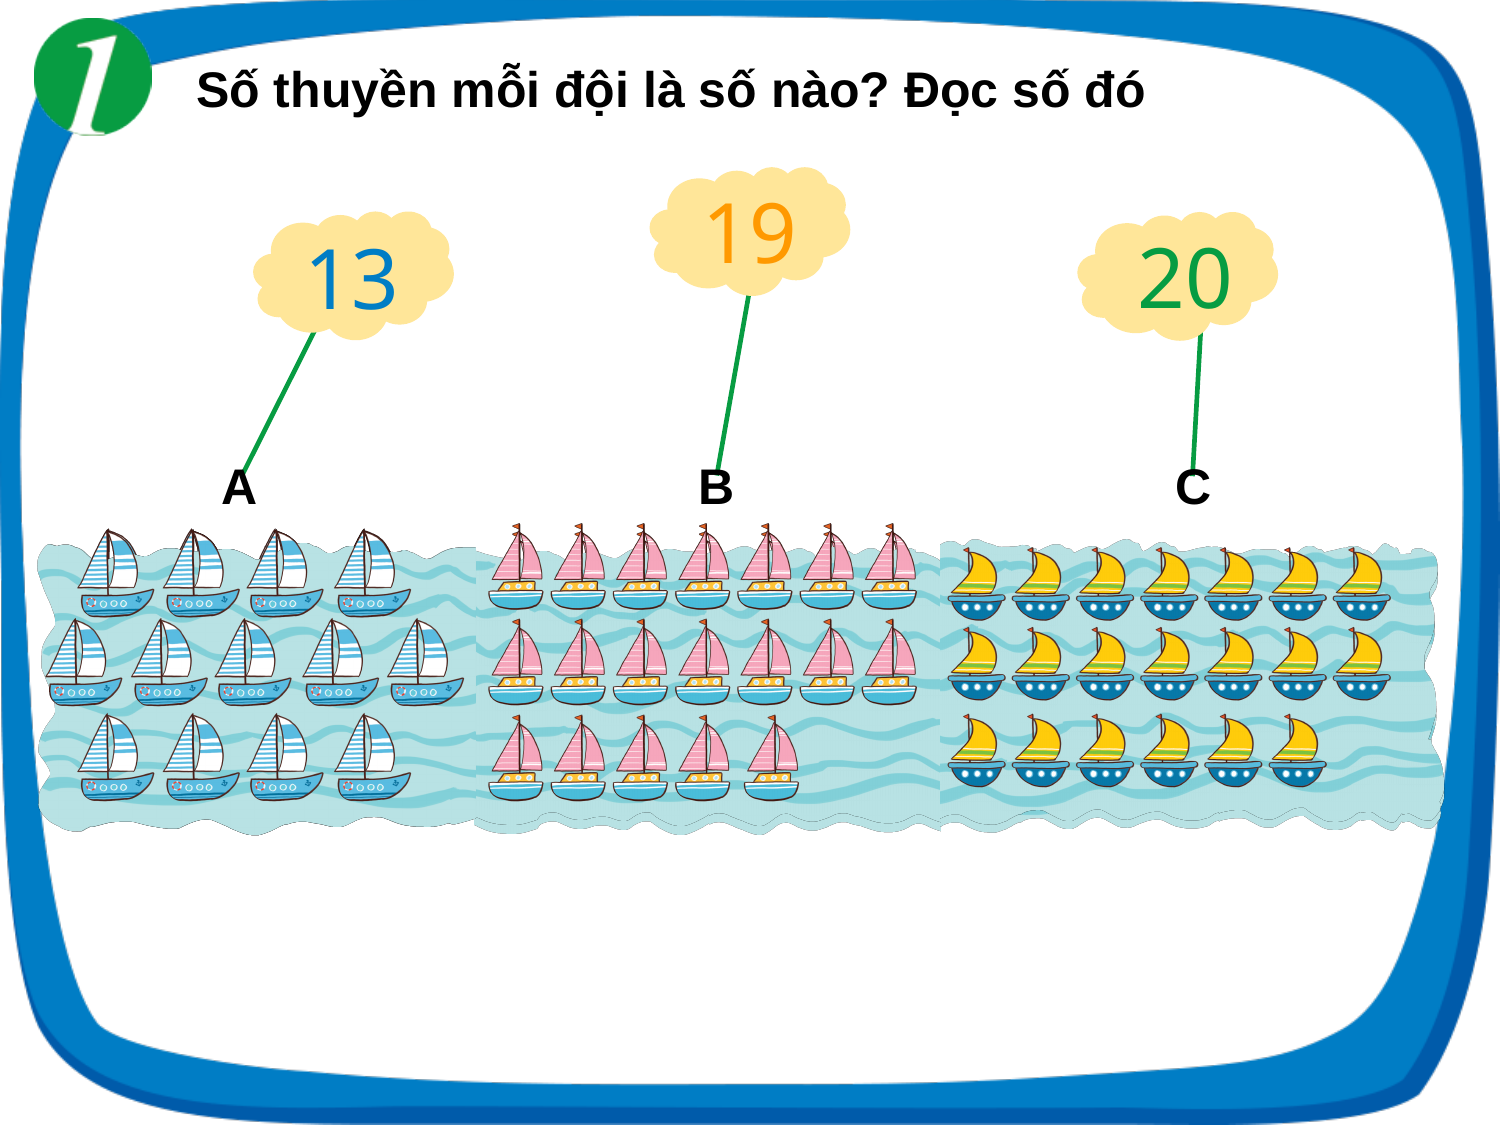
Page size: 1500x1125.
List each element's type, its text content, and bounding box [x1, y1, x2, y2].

text_box [649, 180, 687, 283]
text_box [1192, 311, 1202, 477]
text_box B [683, 447, 750, 501]
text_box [716, 289, 750, 476]
text_box [358, 211, 454, 321]
text_box 19 [687, 173, 813, 289]
text_box A [206, 447, 273, 509]
text_box [335, 334, 376, 341]
text_box 20 [1122, 218, 1248, 334]
text_box 13 [289, 219, 415, 334]
text_box [253, 225, 289, 311]
text_box [1159, 334, 1192, 341]
text_box Số thuyền mỗi đội là số nào? Đọc số đó [181, 50, 1186, 125]
text_box [756, 167, 851, 276]
text_box [325, 214, 355, 219]
text_box [750, 289, 774, 296]
text_box [1077, 223, 1122, 331]
picture [0, 0, 1500, 1125]
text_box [241, 311, 325, 476]
text_box C [1161, 447, 1227, 519]
text_box [1184, 211, 1279, 313]
